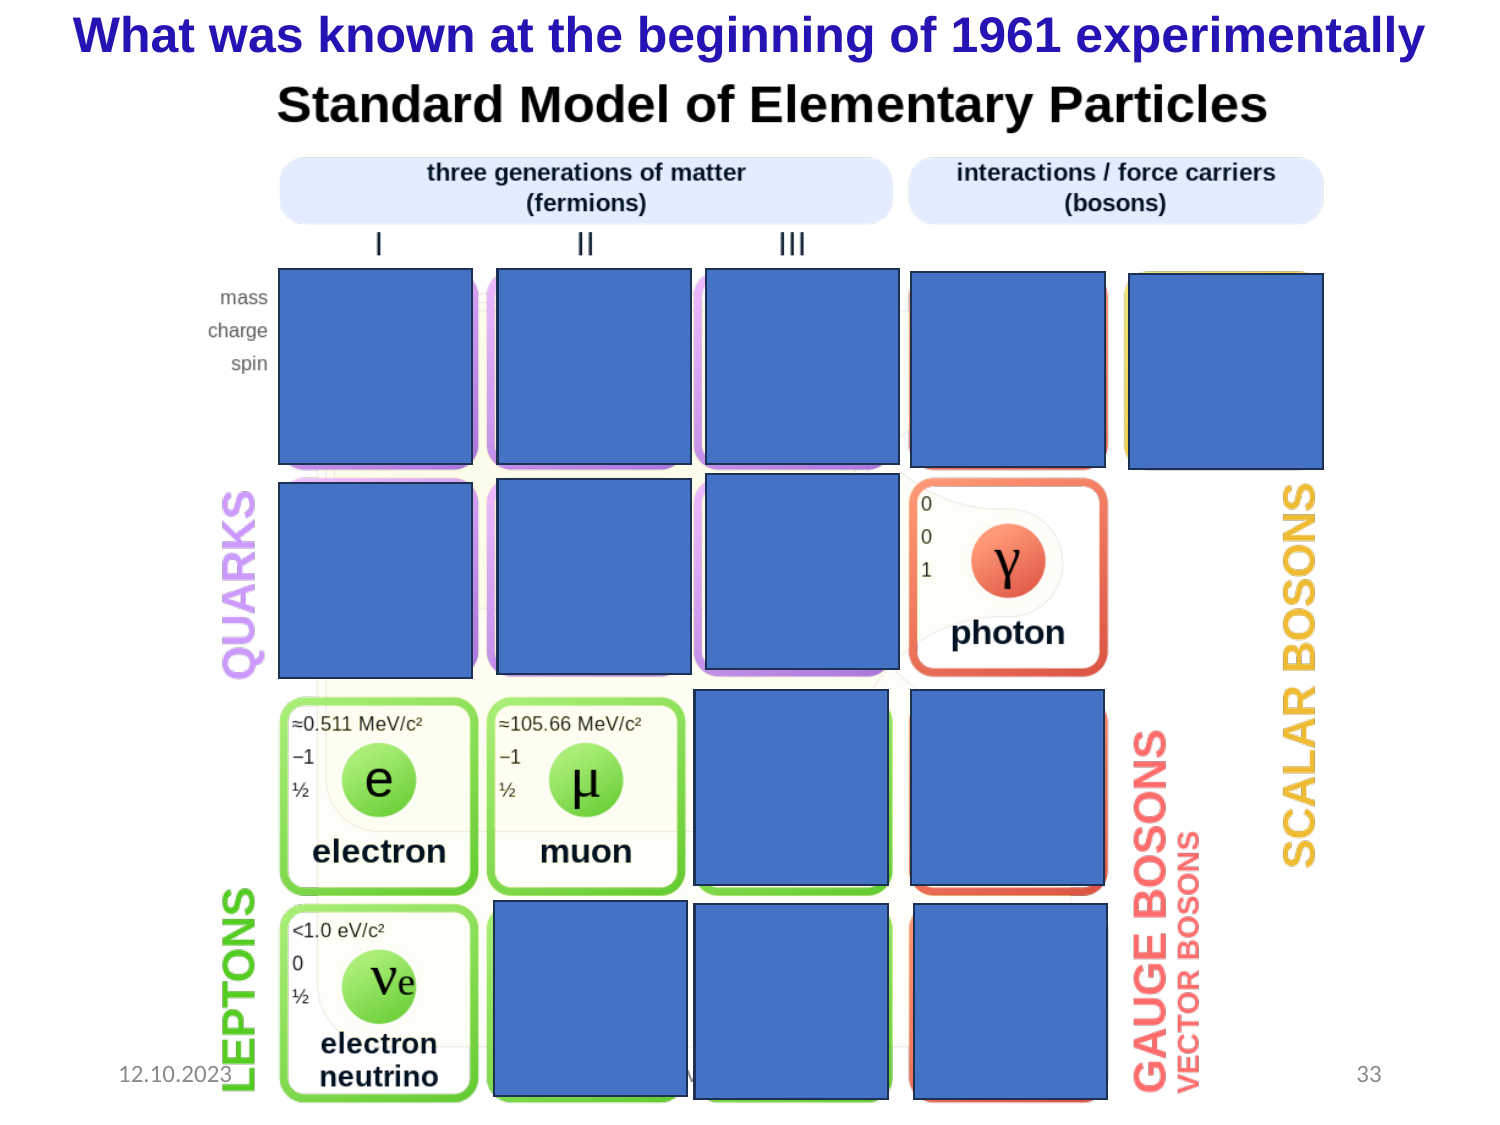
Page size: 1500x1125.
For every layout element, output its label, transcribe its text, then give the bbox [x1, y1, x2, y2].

slide_number 33 [1348, 1042, 1397, 1103]
text_box What was known at the beginning of 1961 experimentally [58, 0, 1442, 70]
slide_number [103, 1042, 197, 1103]
picture [197, 44, 1348, 1125]
